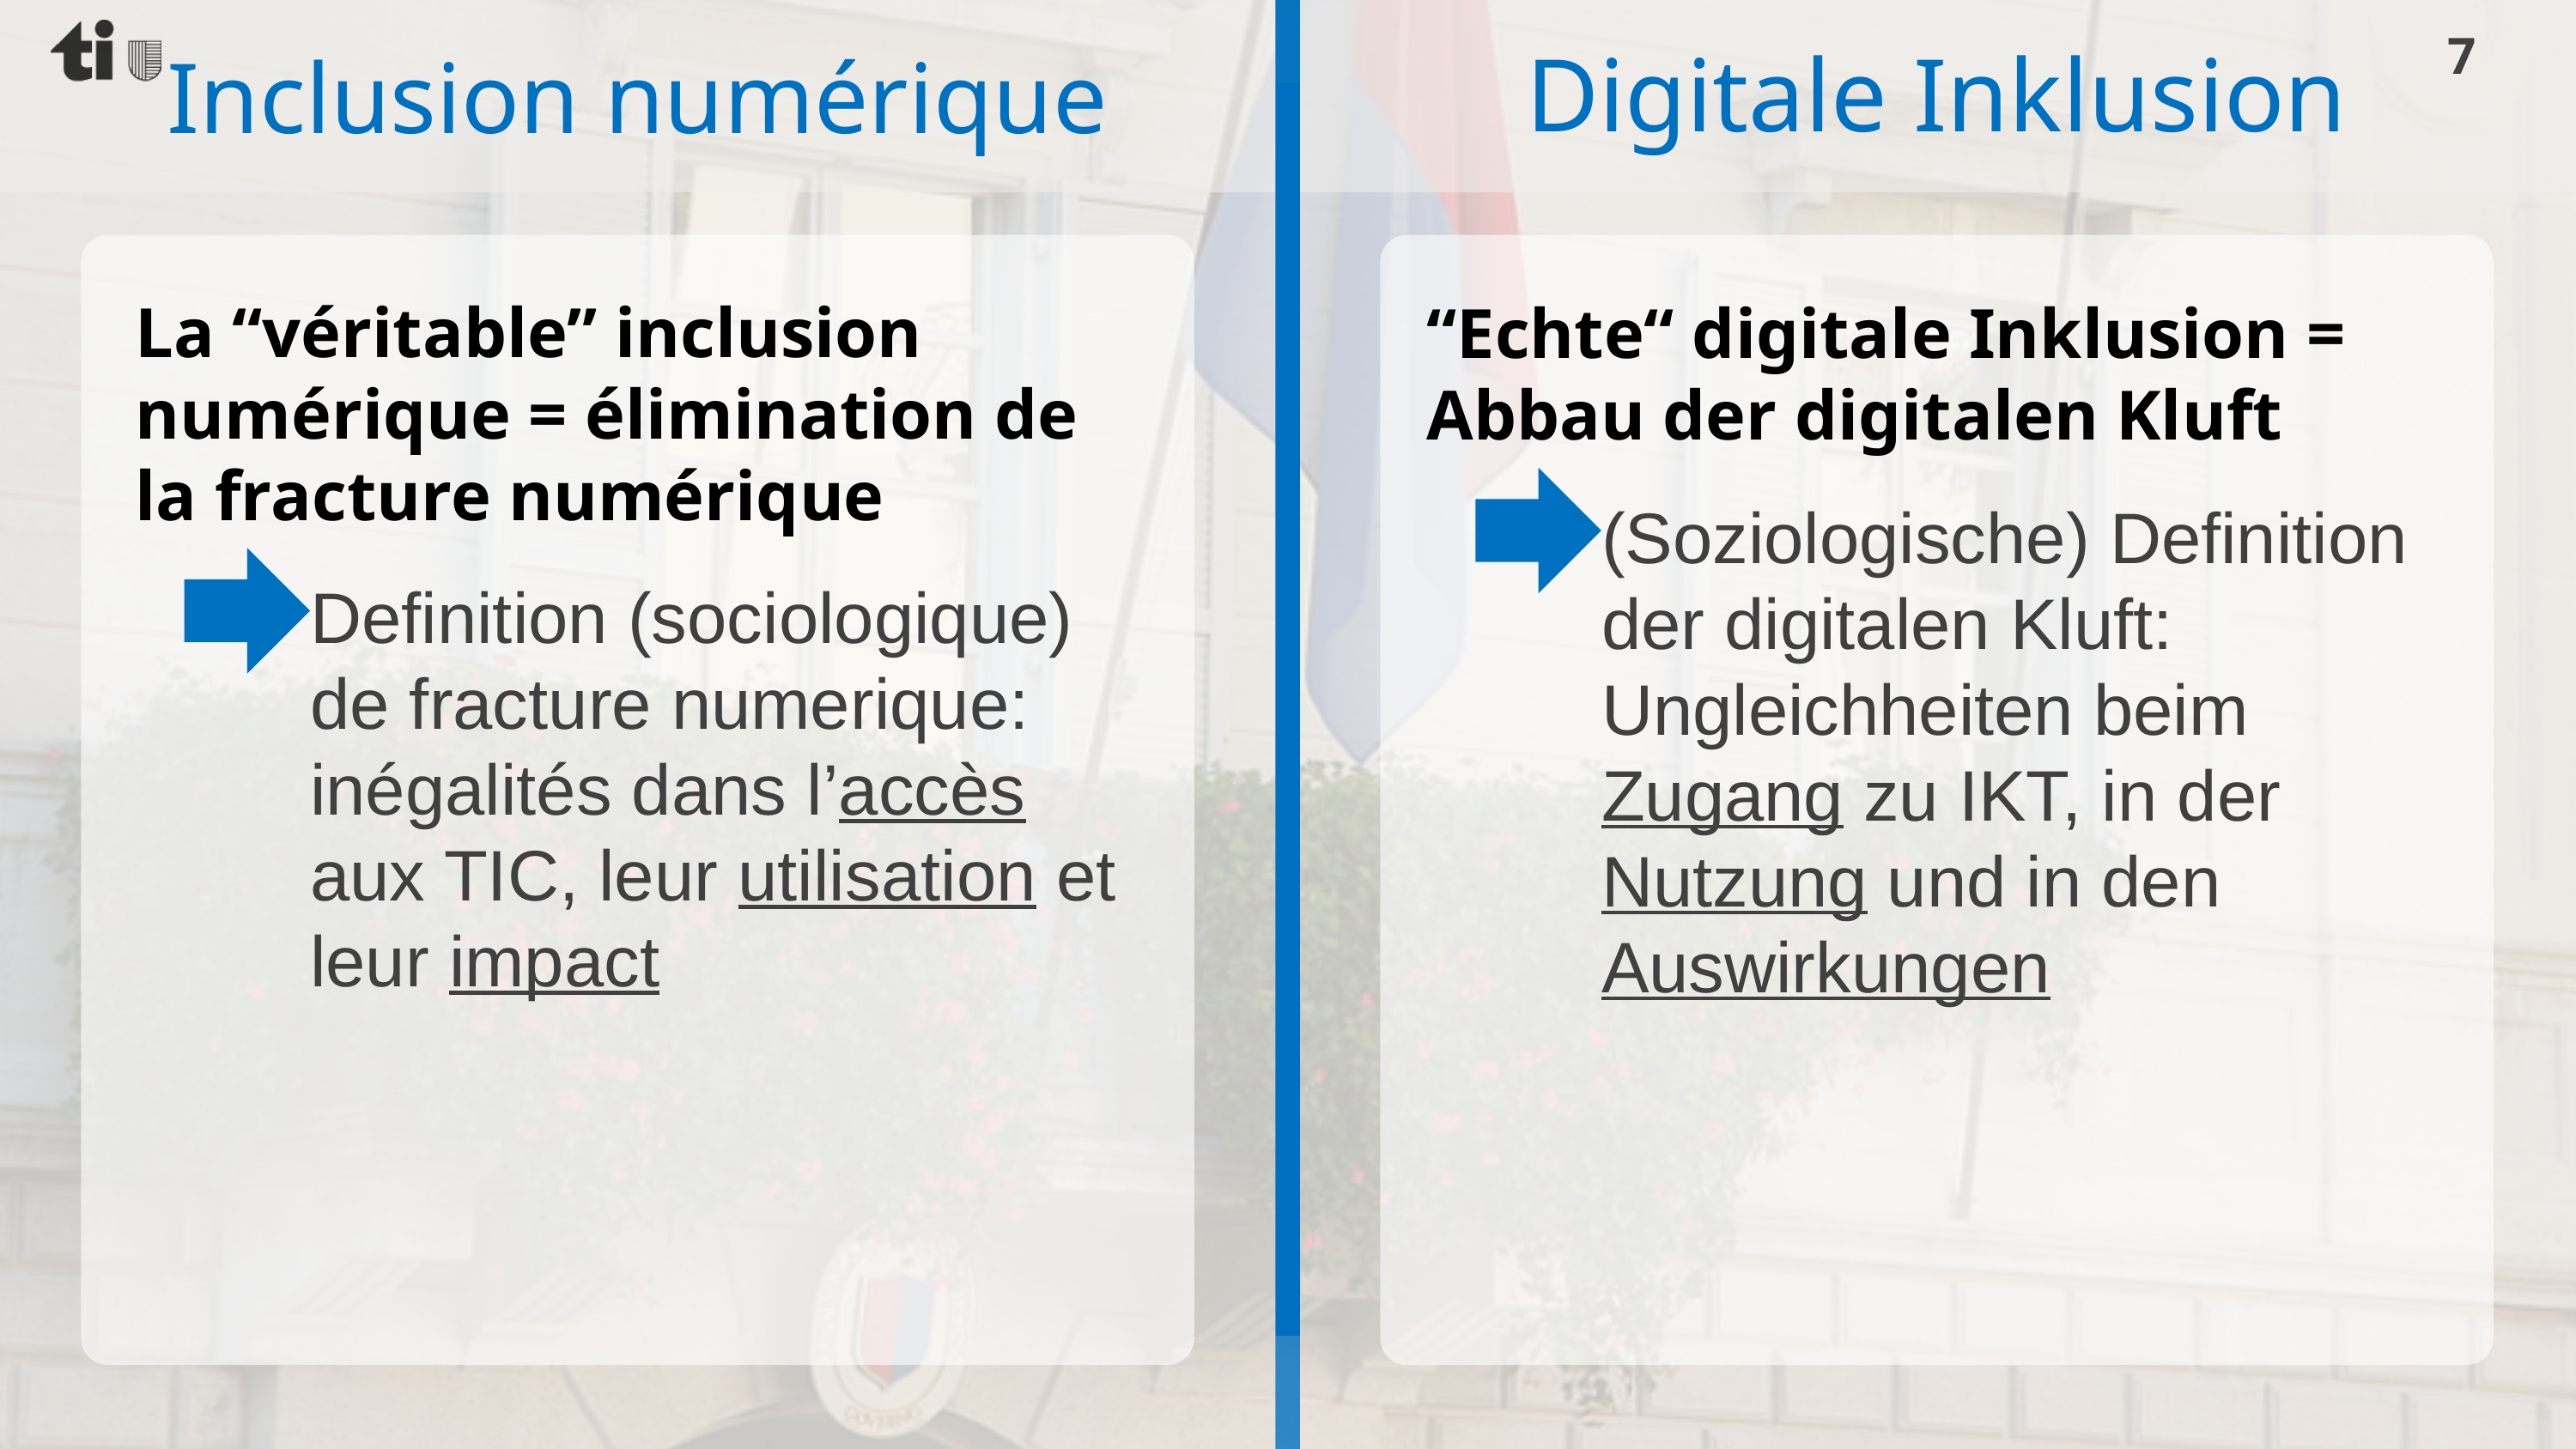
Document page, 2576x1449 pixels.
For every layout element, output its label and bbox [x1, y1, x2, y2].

text_box [2446, 30, 2567, 103]
text_box [1426, 276, 2429, 536]
text_box [1380, 234, 2494, 1366]
text_box [0, 200, 1275, 1449]
text_box [135, 276, 1138, 616]
text_box [1300, 201, 2576, 1449]
text_box [1275, 202, 1300, 1449]
text_box [81, 234, 1195, 1366]
text_box [81, 36, 1195, 188]
text_box [0, 0, 2576, 193]
text_box [184, 548, 311, 674]
text_box [1475, 467, 1602, 594]
text_box [1380, 33, 2494, 189]
